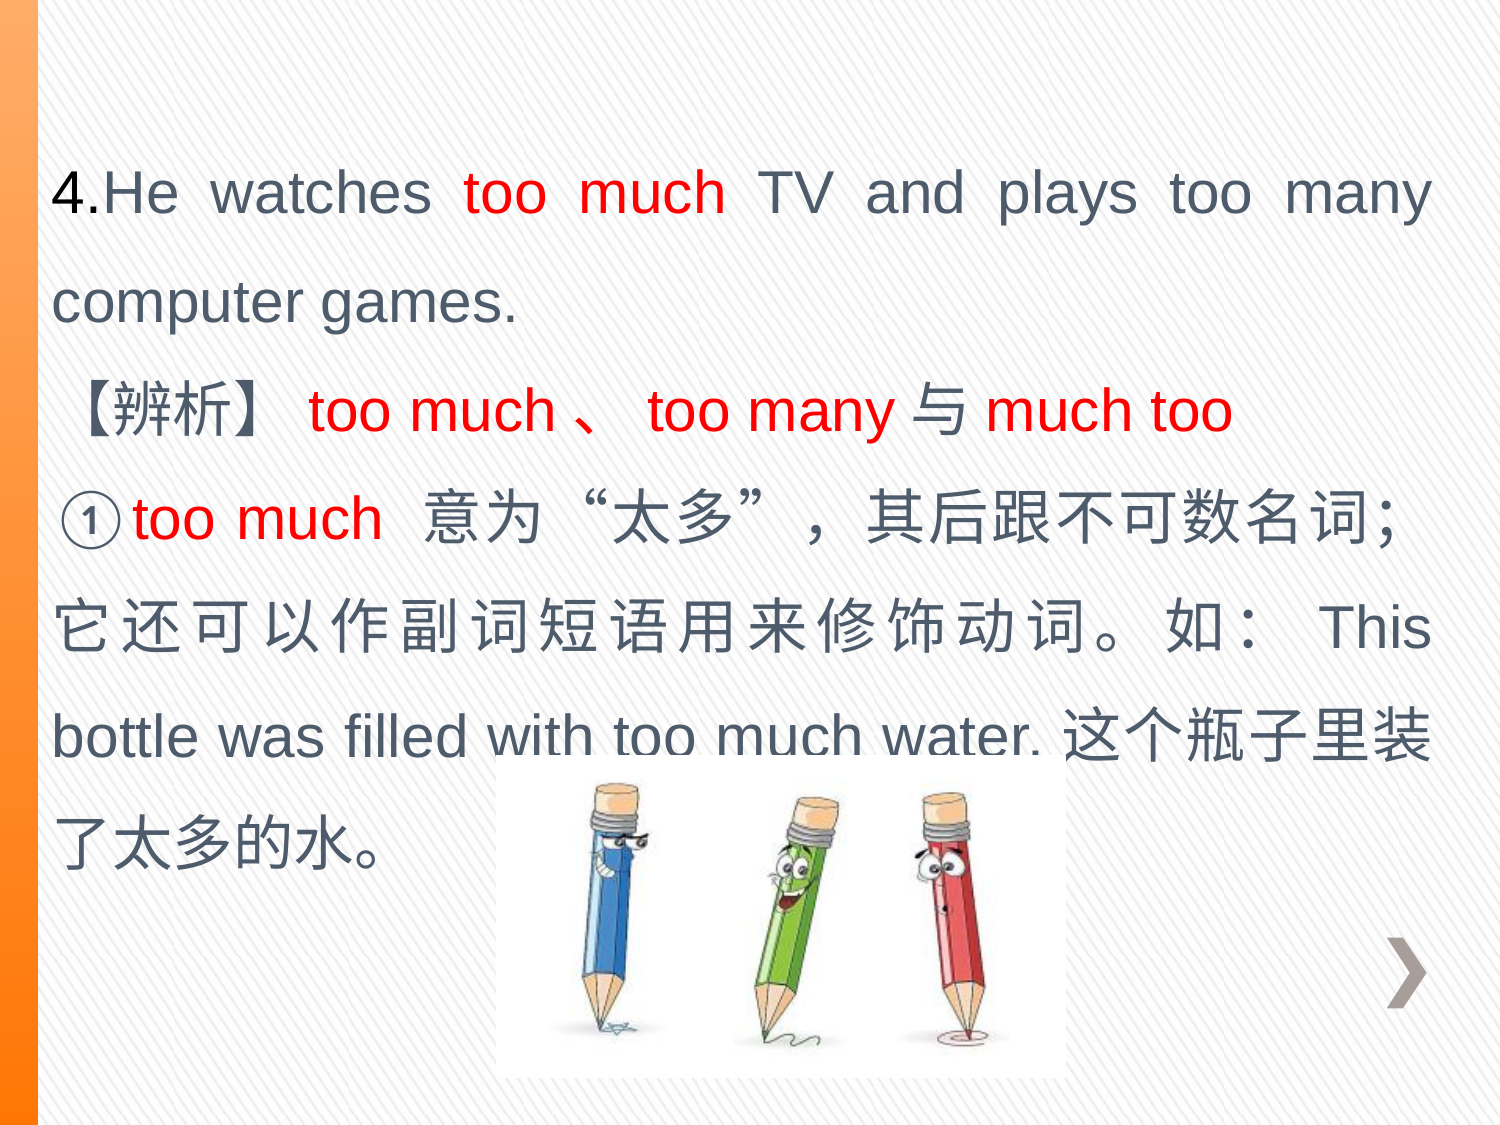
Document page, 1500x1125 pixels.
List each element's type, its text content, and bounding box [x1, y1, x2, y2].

picture [495, 754, 1067, 1078]
text_box 4.He watches too much TV and plays too many computer games. 【辨析】too much、too many与much too ①too much 意为“太多”，其后跟不可数名词；它还可以作副词短语用来修饰动词。如：This bottle was filled with too much water.这个瓶子里装了太多的水。 [33, 108, 1452, 887]
